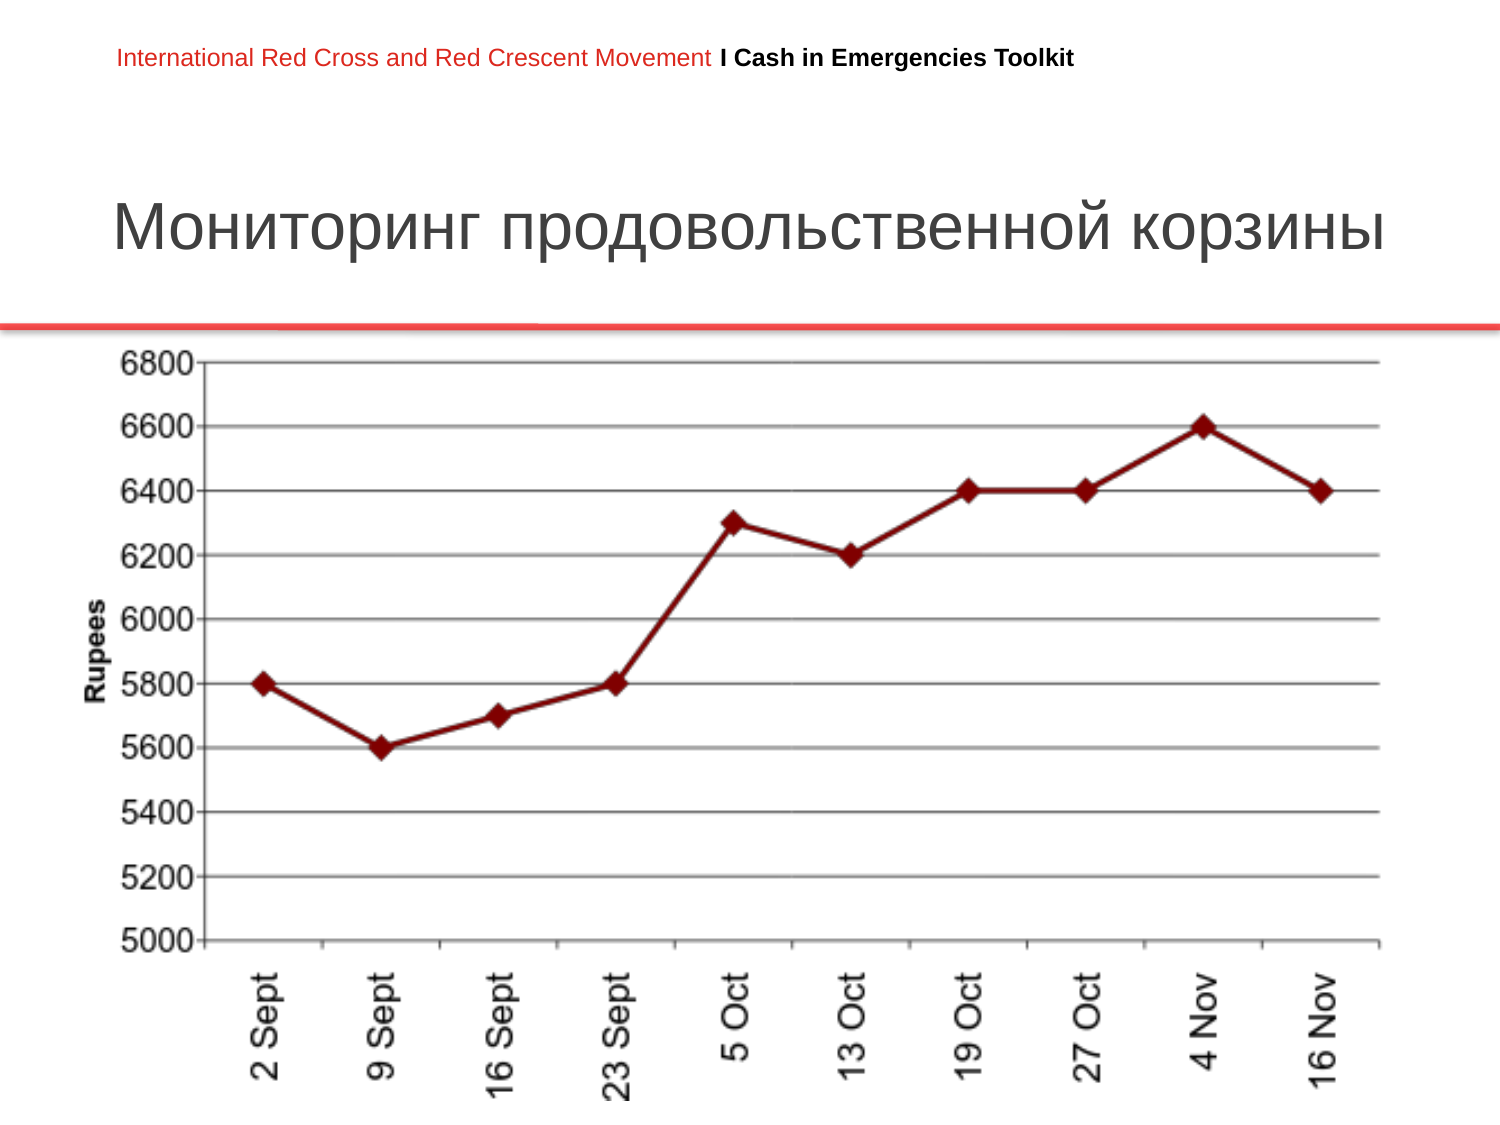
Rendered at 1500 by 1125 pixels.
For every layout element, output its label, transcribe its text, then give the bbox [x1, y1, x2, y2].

title Мониторинг продовольственной корзины [75, 129, 1425, 317]
picture [56, 341, 1401, 1101]
